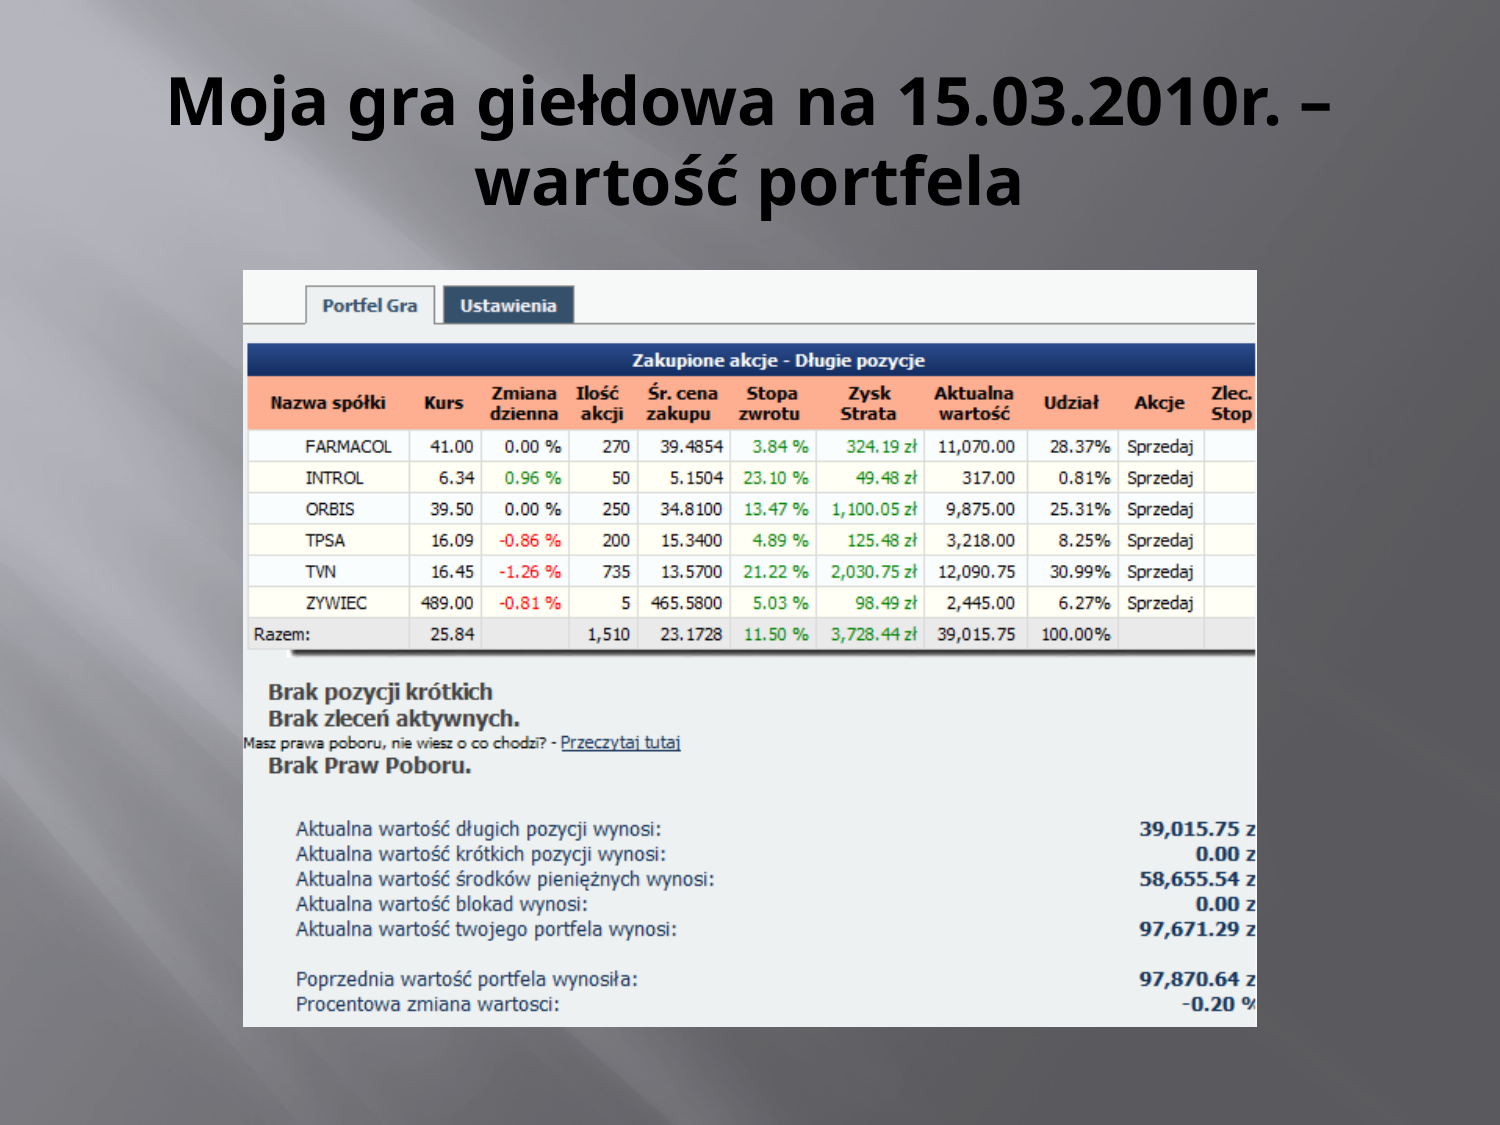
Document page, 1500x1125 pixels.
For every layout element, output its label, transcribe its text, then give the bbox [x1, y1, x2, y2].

title Moja gra giełdowa na 15.03.2010r. – wartość portfela [75, 45, 1425, 233]
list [243, 270, 1257, 1027]
